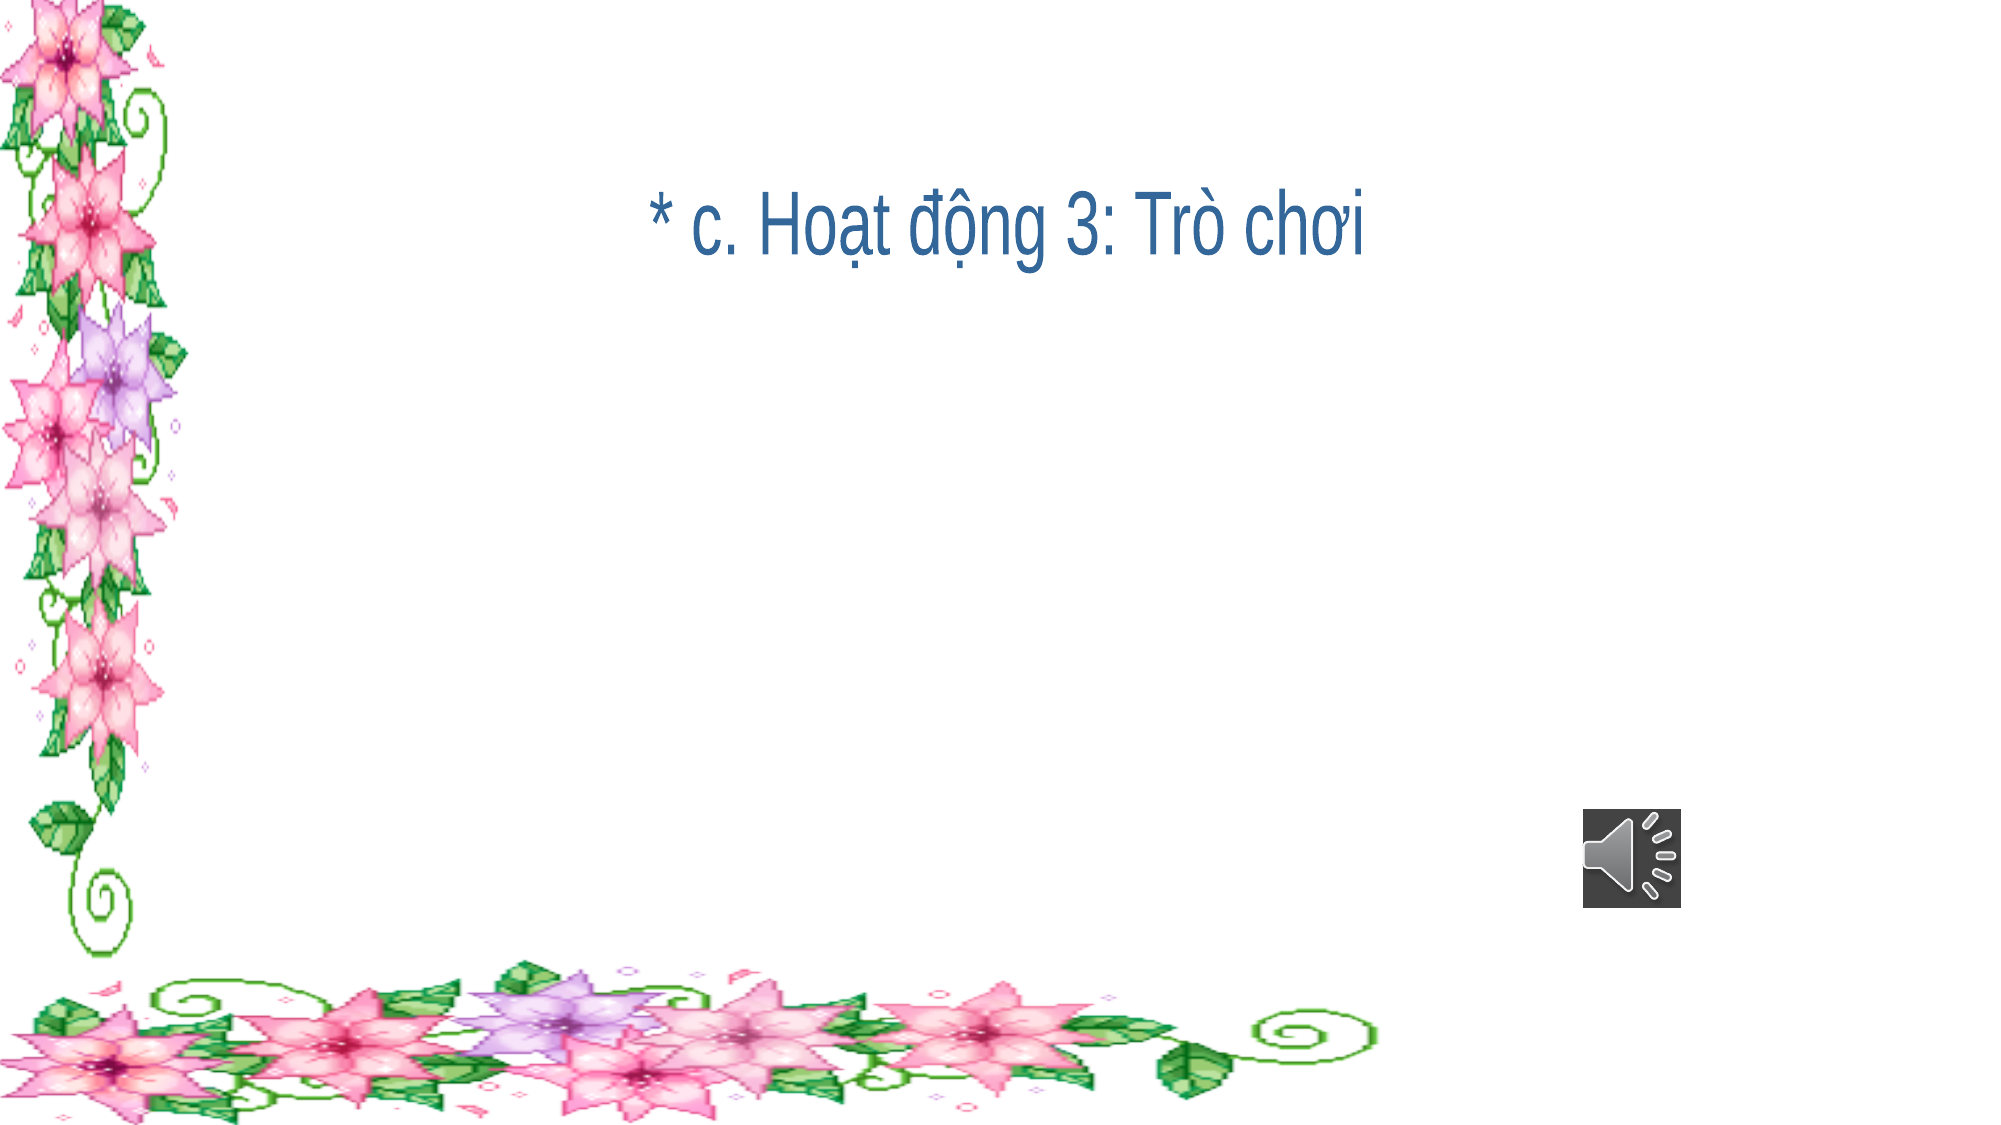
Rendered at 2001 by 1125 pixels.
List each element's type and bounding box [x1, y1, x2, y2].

picture [0, 0, 1448, 1125]
picture [1581, 808, 1682, 909]
